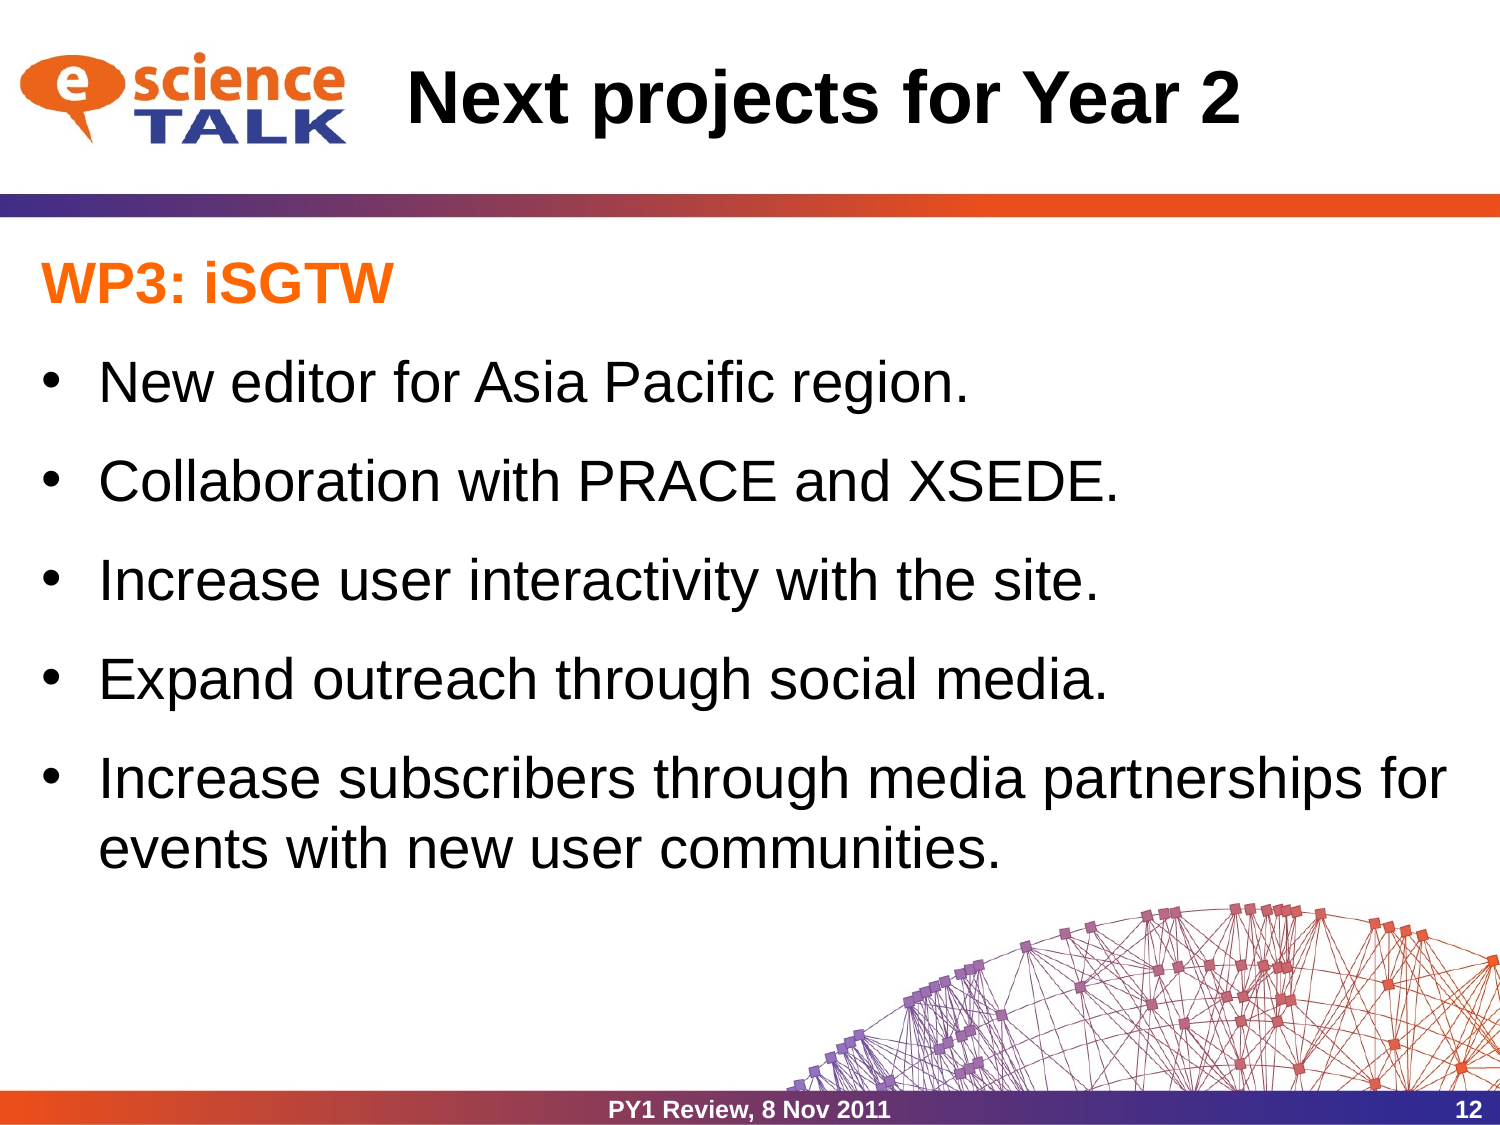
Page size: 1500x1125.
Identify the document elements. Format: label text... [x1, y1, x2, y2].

picture [0, 0, 1500, 1125]
title Next projects for Year 2 [150, 0, 1500, 188]
text_box WP3: iSGTW New editor for Asia Pacific region. Collaboration with PRACE and XSEDE. Increase user interactivity with the site. Expand outreach through social media. Increase subscribers through media partnerships for events with new user communities. [27, 237, 1490, 888]
footer PY1 Review, 8 Nov 2011 [512, 1085, 988, 1125]
slide_number 12 [1147, 1085, 1499, 1125]
